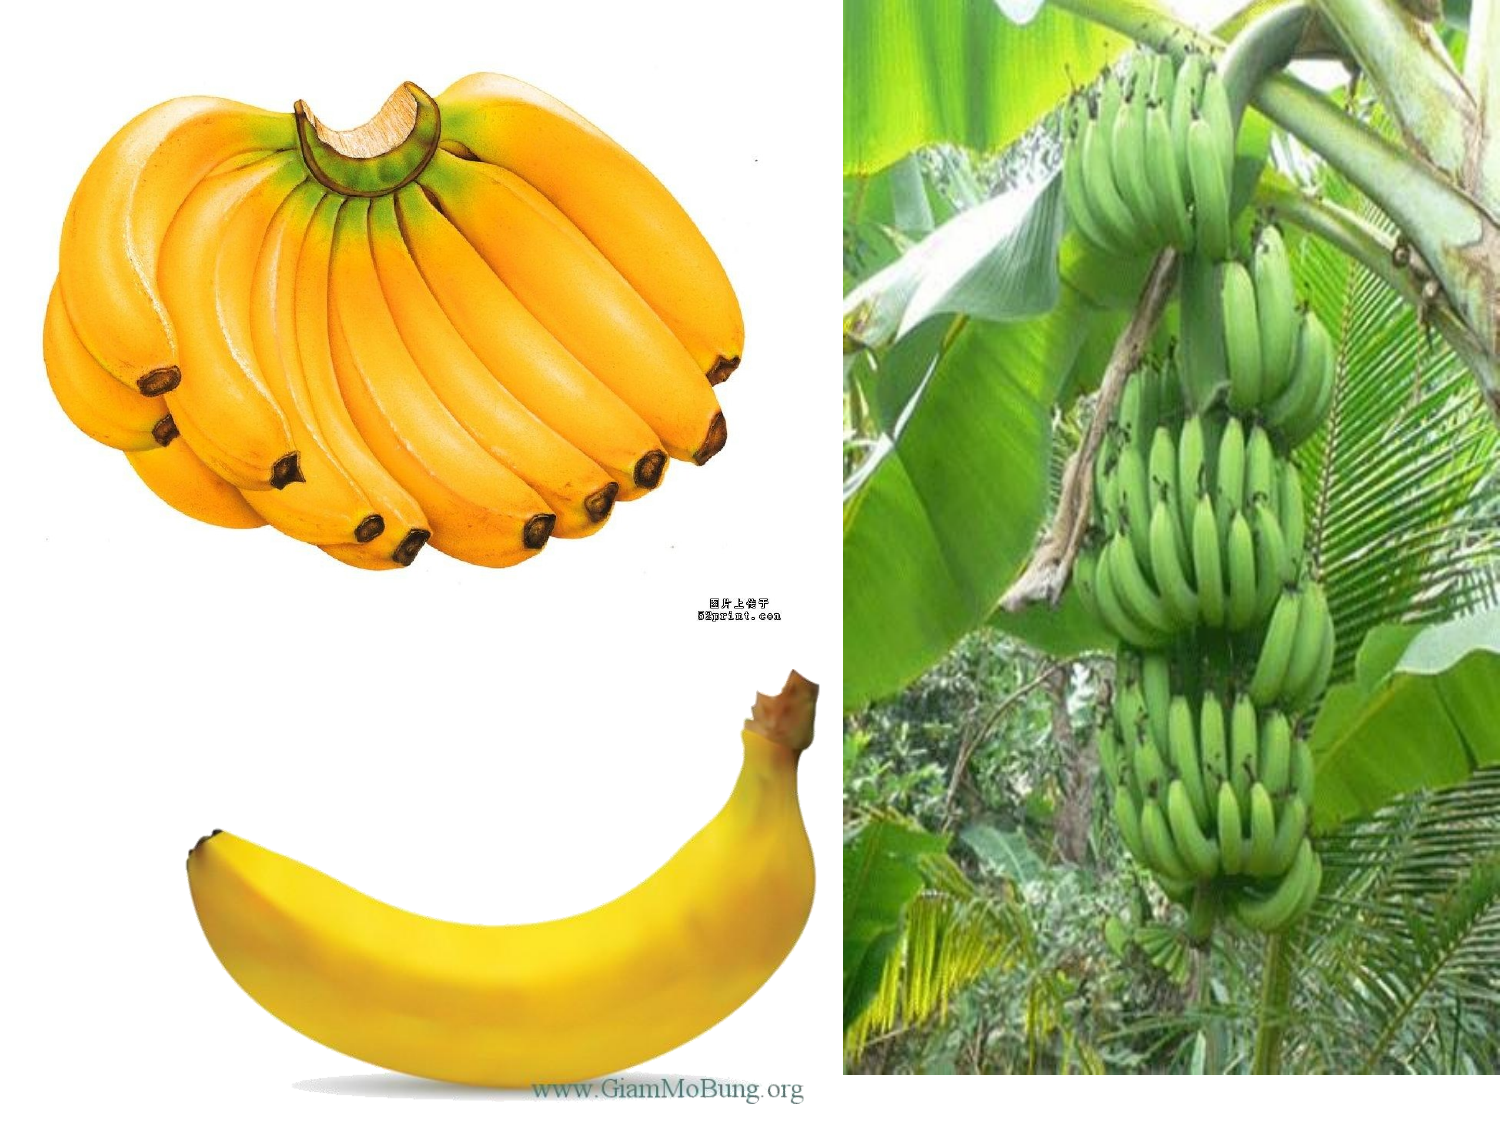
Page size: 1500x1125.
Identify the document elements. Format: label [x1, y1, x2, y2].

picture [842, 0, 1500, 1076]
picture [35, 61, 782, 623]
picture [185, 669, 820, 1104]
